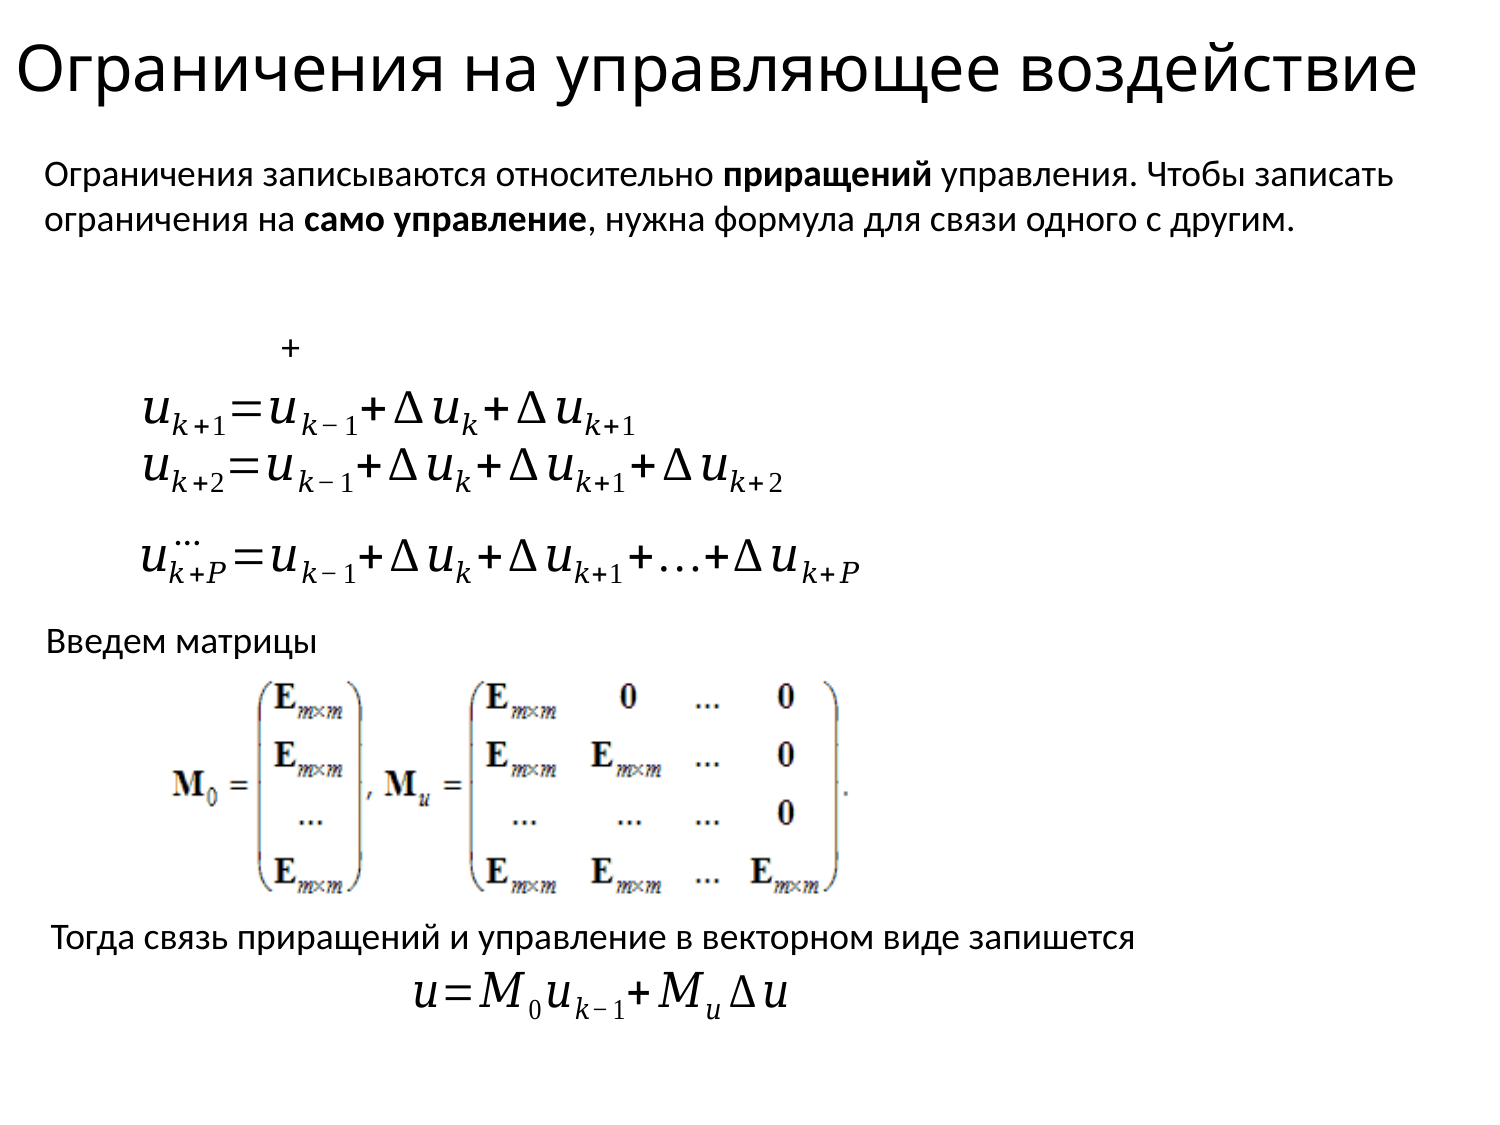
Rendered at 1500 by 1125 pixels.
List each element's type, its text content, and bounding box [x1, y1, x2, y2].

text_box Введем матрицы [31, 608, 333, 669]
text_box … [159, 500, 216, 560]
picture [138, 659, 868, 896]
title Ограничения на управляющее воздействие [0, 0, 1500, 146]
text_box Тогда связь приращений и управление в векторном виде запишется [35, 904, 1152, 965]
text_box Ограничения записываются относительно приращений управления. Чтобы записать ограничения на само управление, нужна формула для связи одного с другим. [29, 141, 1467, 246]
